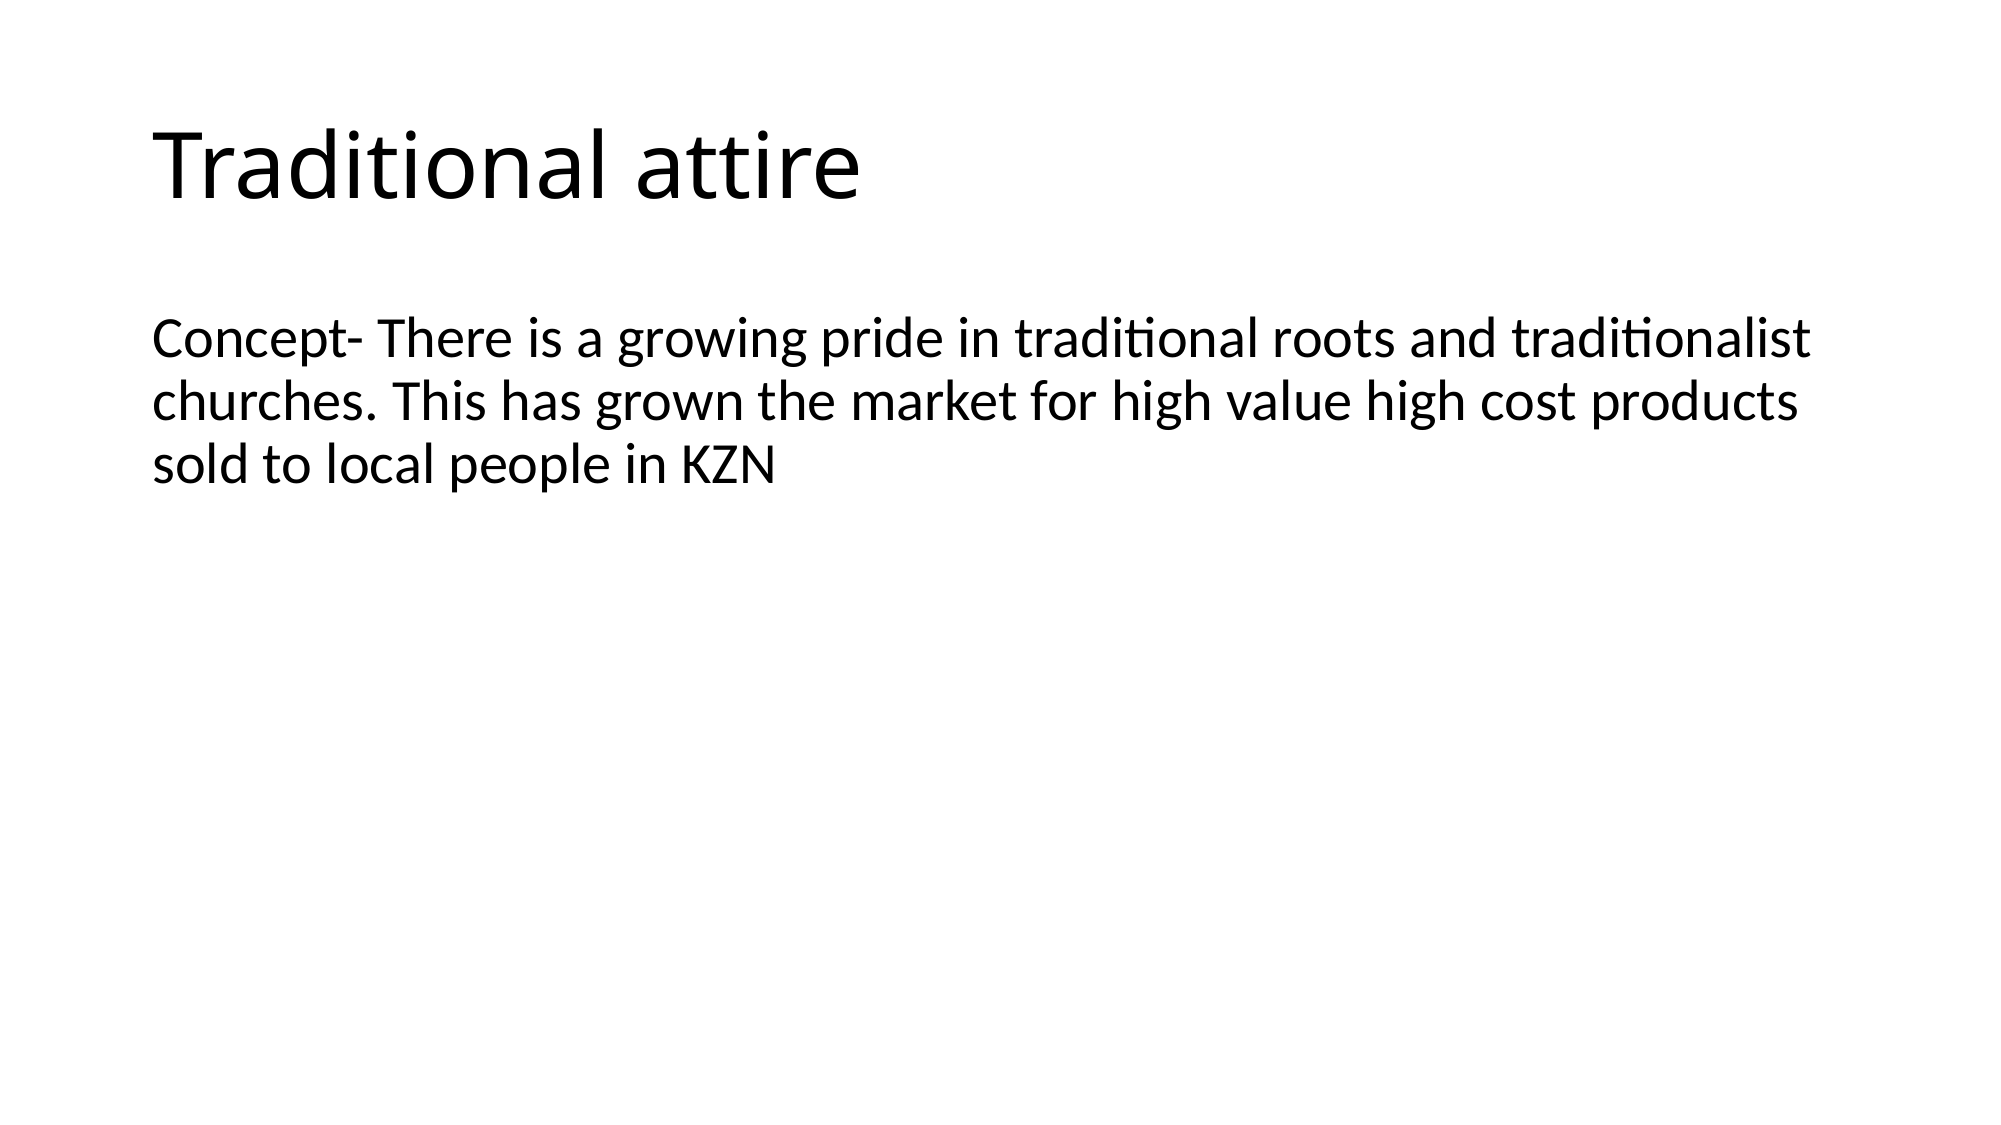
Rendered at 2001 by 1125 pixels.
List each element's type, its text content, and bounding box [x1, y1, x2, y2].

title Traditional attire [137, 59, 1863, 278]
list Concept- There is a growing pride in traditional roots and traditionalist churches. This has grown the market for high value high cost products sold to local people in KZN [137, 299, 1863, 1014]
